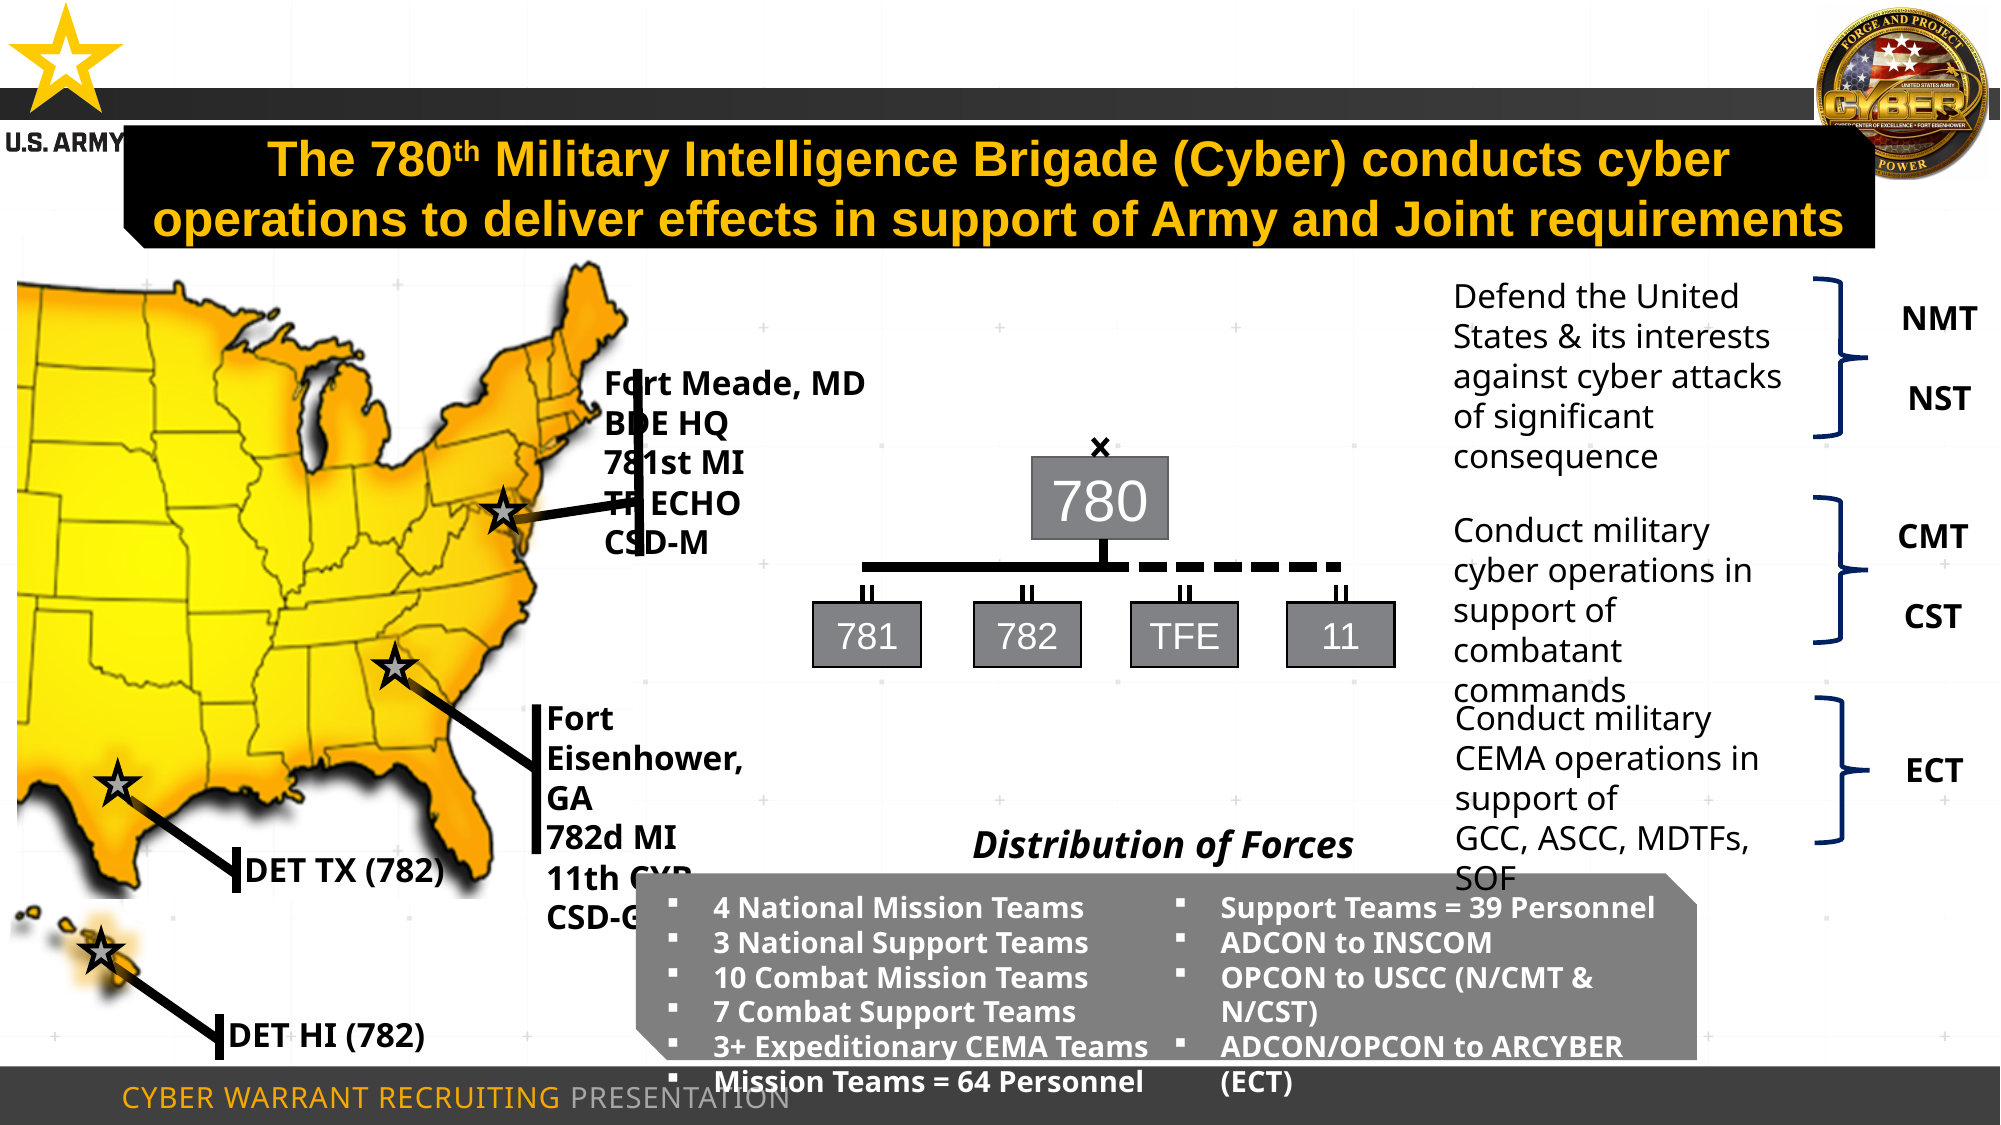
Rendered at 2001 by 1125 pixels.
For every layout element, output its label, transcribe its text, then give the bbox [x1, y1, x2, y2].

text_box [99, 764, 502, 897]
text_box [1131, 585, 1239, 667]
text_box [1813, 278, 1859, 438]
picture [1814, 5, 1989, 180]
text_box Conduct military cyber operations in support of combatant commands [1438, 501, 1805, 716]
picture [0, 234, 633, 1032]
text_box Defend the United States & its interests against cyber attacks of significant consequence [1438, 268, 1832, 483]
text_box CMT CST [1852, 507, 2000, 643]
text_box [514, 501, 640, 520]
text_box [1814, 697, 1853, 844]
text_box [1287, 585, 1395, 667]
text_box The 780th Military Intelligence Brigade (Cyber) conducts cyber operations to deliver effects in support of Army and Joint requirements [122, 124, 1877, 250]
text_box ECT [1853, 741, 2000, 797]
text_box NMT NST [1859, 289, 2000, 425]
text_box Fort Eisenhower, GA 782d MI 11th CYB CSD-G [531, 689, 761, 944]
text_box DET HI (782) [212, 1007, 485, 1062]
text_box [635, 807, 1697, 1061]
picture [6, 1, 126, 152]
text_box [813, 585, 921, 667]
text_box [973, 585, 1081, 667]
text_box Conduct military CEMA operations in support of GCC, ASCC, MDTFs, SOF [1439, 689, 1807, 905]
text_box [82, 932, 220, 1061]
text_box [1813, 496, 1852, 644]
text_box Fort Meade, MD BDE HQ 781st MI TF ECHO CSD-M [633, 354, 882, 569]
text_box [406, 681, 537, 770]
text_box 780 [1032, 457, 1169, 539]
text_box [1092, 438, 1108, 456]
